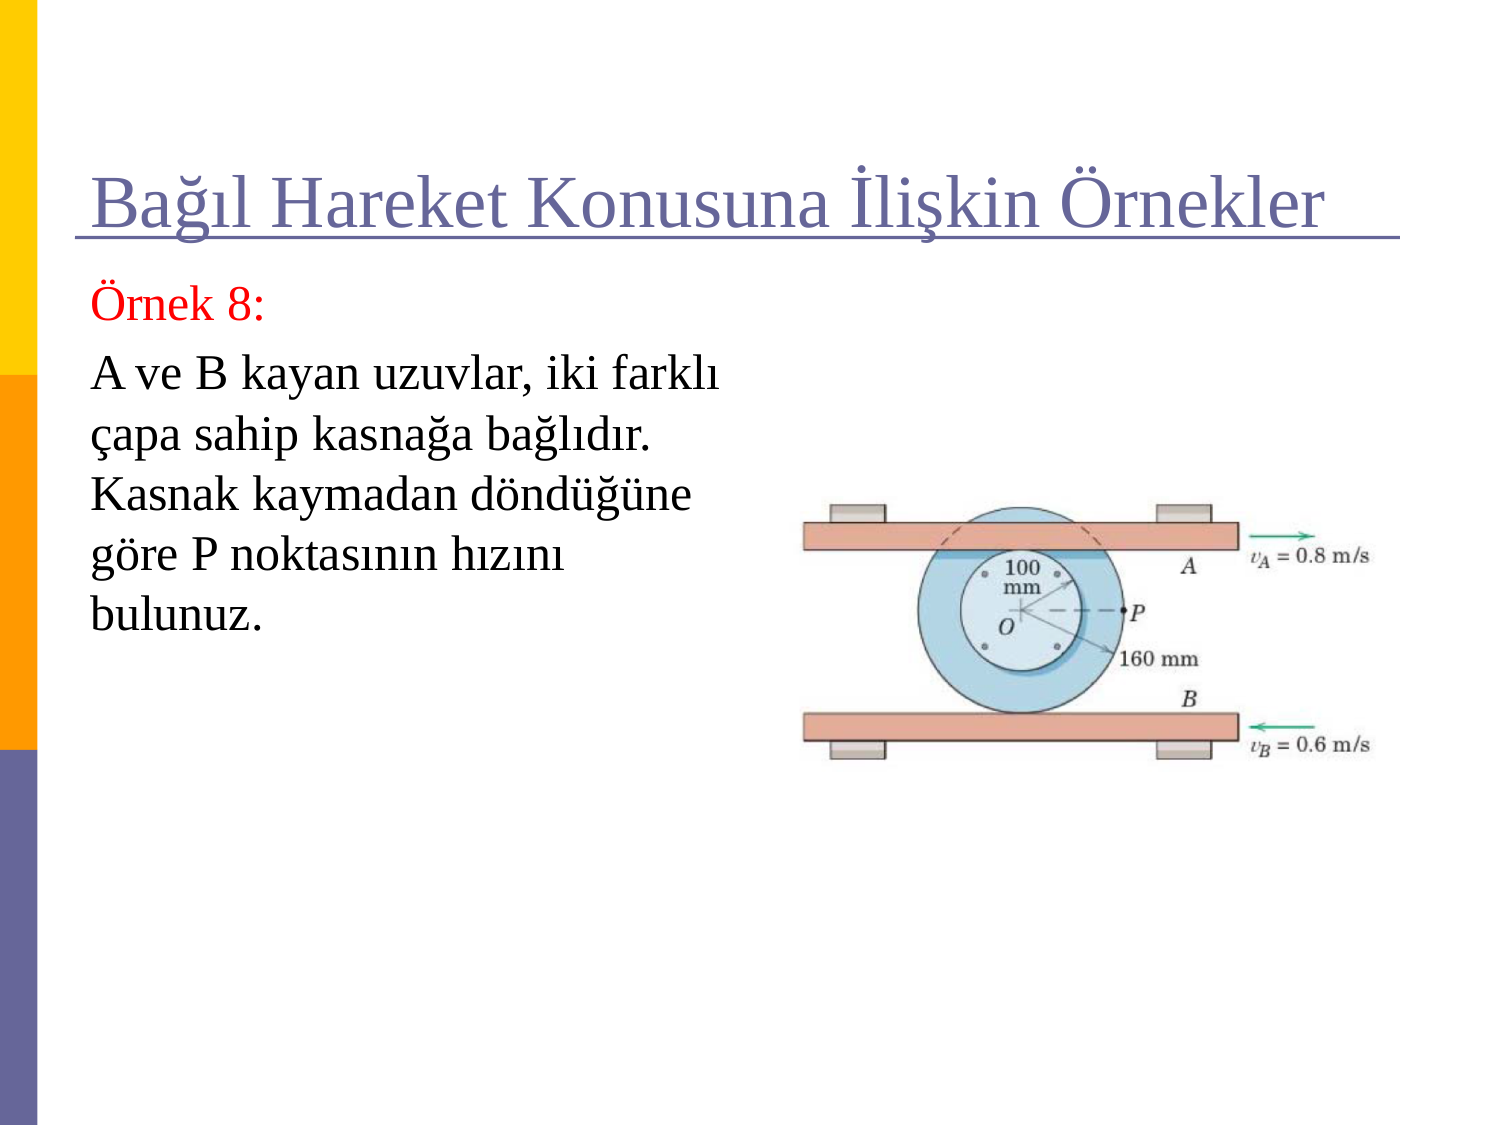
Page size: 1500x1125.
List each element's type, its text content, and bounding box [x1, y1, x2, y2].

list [762, 495, 1426, 773]
list Örnek 8: A ve B kayan uzuvlar, iki farklı çapa sahip kasnağa bağlıdır. Kasnak kaymadan döndüğüne göre P noktasının hızını bulunuz. [75, 262, 738, 1006]
title Bağıl Hareket Konusuna İlişkin Örnekler [75, 45, 1425, 250]
